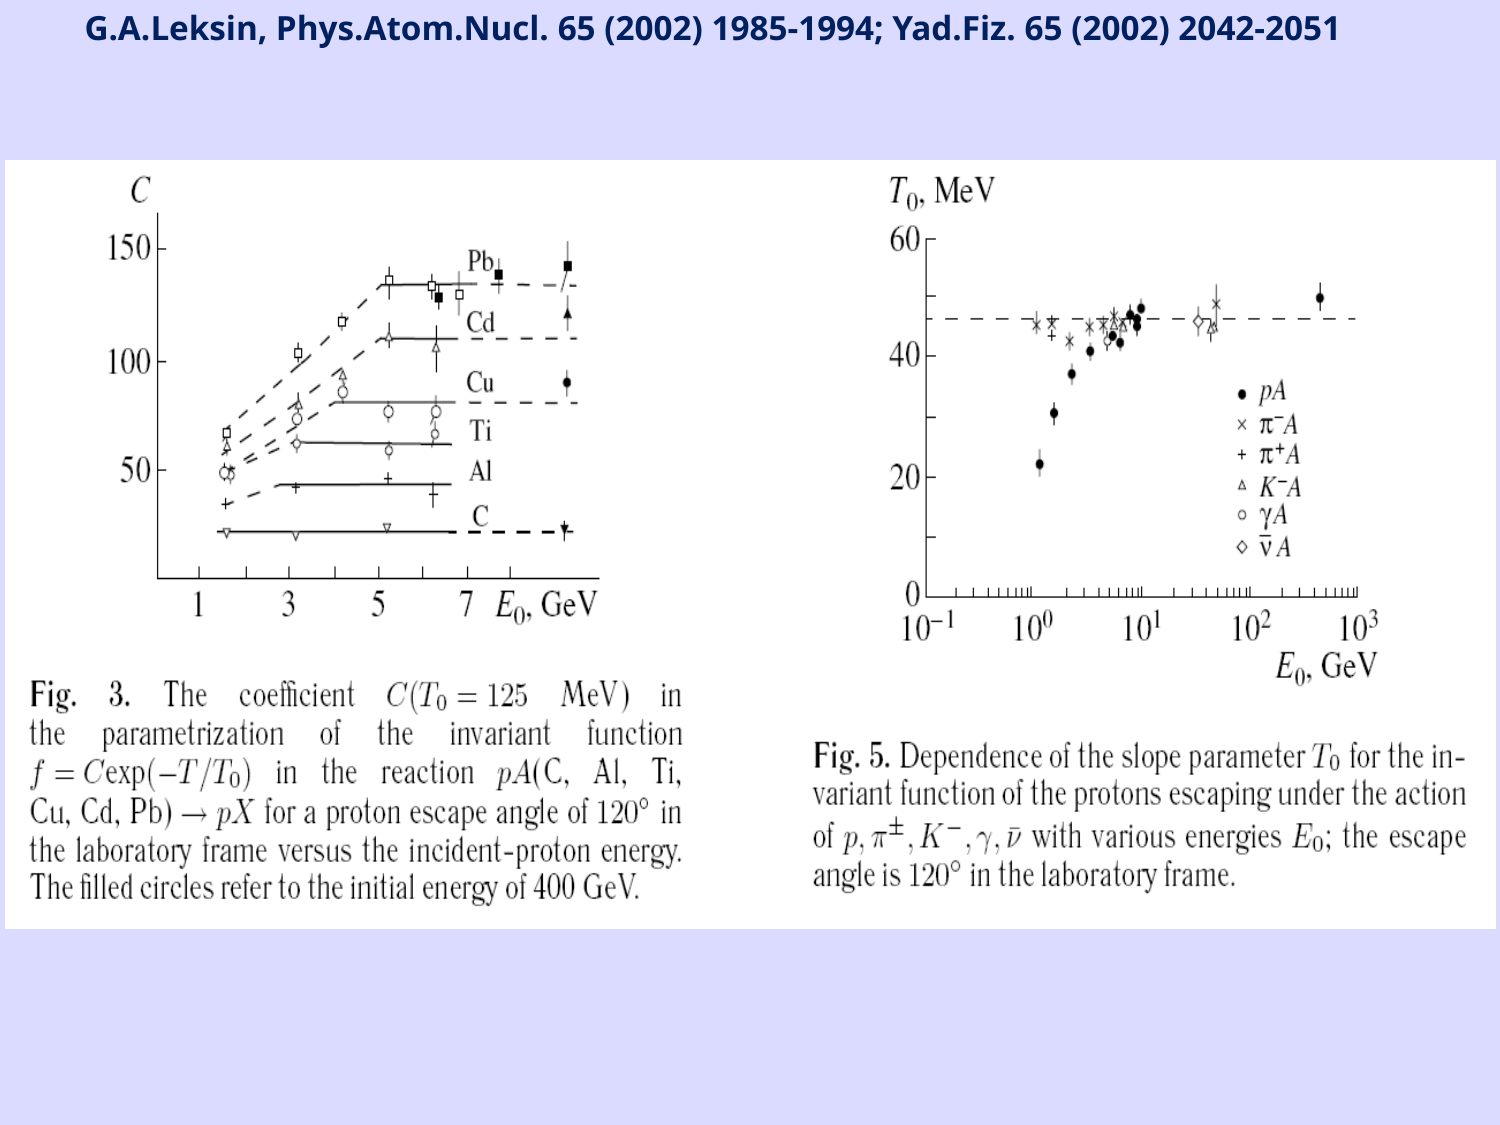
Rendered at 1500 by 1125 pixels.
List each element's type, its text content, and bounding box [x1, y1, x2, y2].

picture [5, 160, 1496, 929]
text_box G.A.Leksin, Phys.Atom.Nucl. 65 (2002) 1985-1994; Yad.Fiz. 65 (2002) 2042-2051 [69, 0, 1358, 55]
